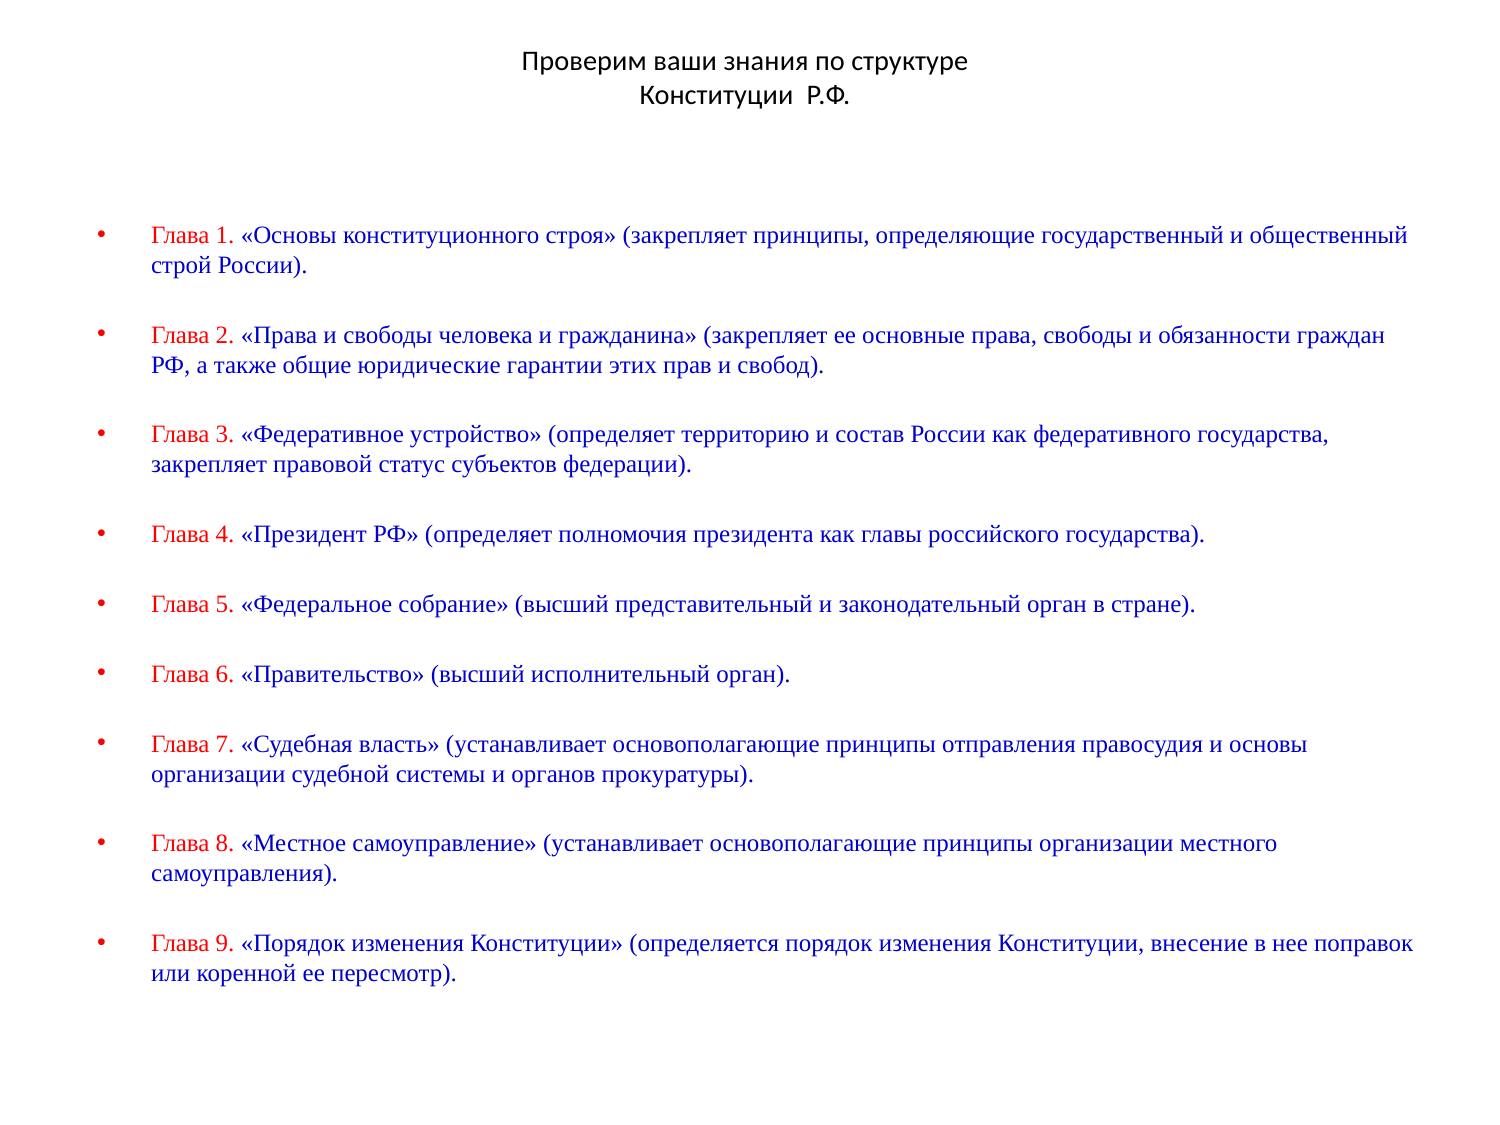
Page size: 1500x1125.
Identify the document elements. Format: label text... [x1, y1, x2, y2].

title Проверим ваши знания по структуре Конституции Р.Ф. [70, 0, 1421, 119]
list Глава 1. «Основы конституционного строя» (закрепляет принципы, определяющие государственный и общественный строй России). Глава 2. «Права и свободы человека и гражданина» (закрепляет ее основные права, свободы и обязанности граждан РФ, а также общие юридические гарантии этих прав и свобод). Глава 3. «Федеративное устройство» (определяет территорию и состав России как федеративного государства, закрепляет правовой статус субъектов федерации). Глава 4. «Президент РФ» (определяет полномочия президента как главы российского государства). Глава 5. «Федеральное собрание» (высший представительный и законодательный орган в стране). Глава 6. «Правительство» (высший исполнительный орган). Глава 7. «Судебная власть» (устанавливает основополагающие принципы отправления правосудия и основы организации судебной системы и органов прокуратуры). Глава 8. «Местное самоуправление» (устанавливает основополагающие принципы организации местного самоуправления). Глава 9. «Порядок изменения Конституции» (определяется порядок изменения Конституции, внесение в нее поправок или коренной ее пересмотр). [82, 210, 1432, 997]
